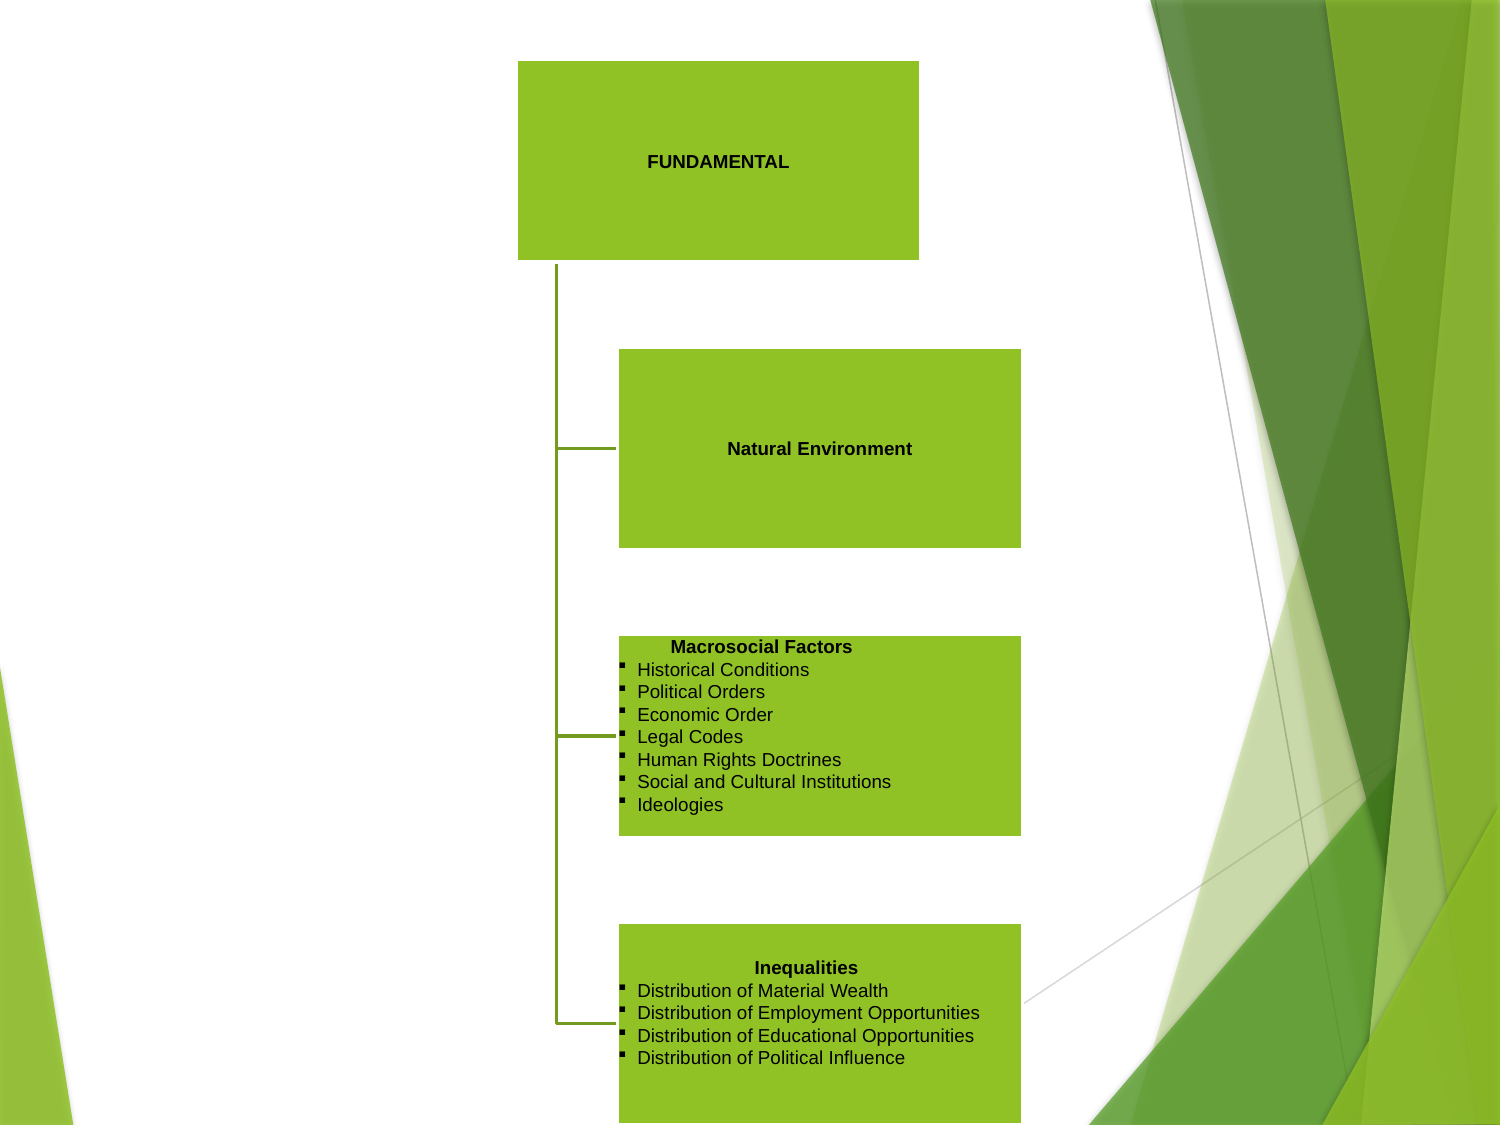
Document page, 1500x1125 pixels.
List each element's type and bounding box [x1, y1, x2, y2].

text_box [37, 58, 1500, 1125]
